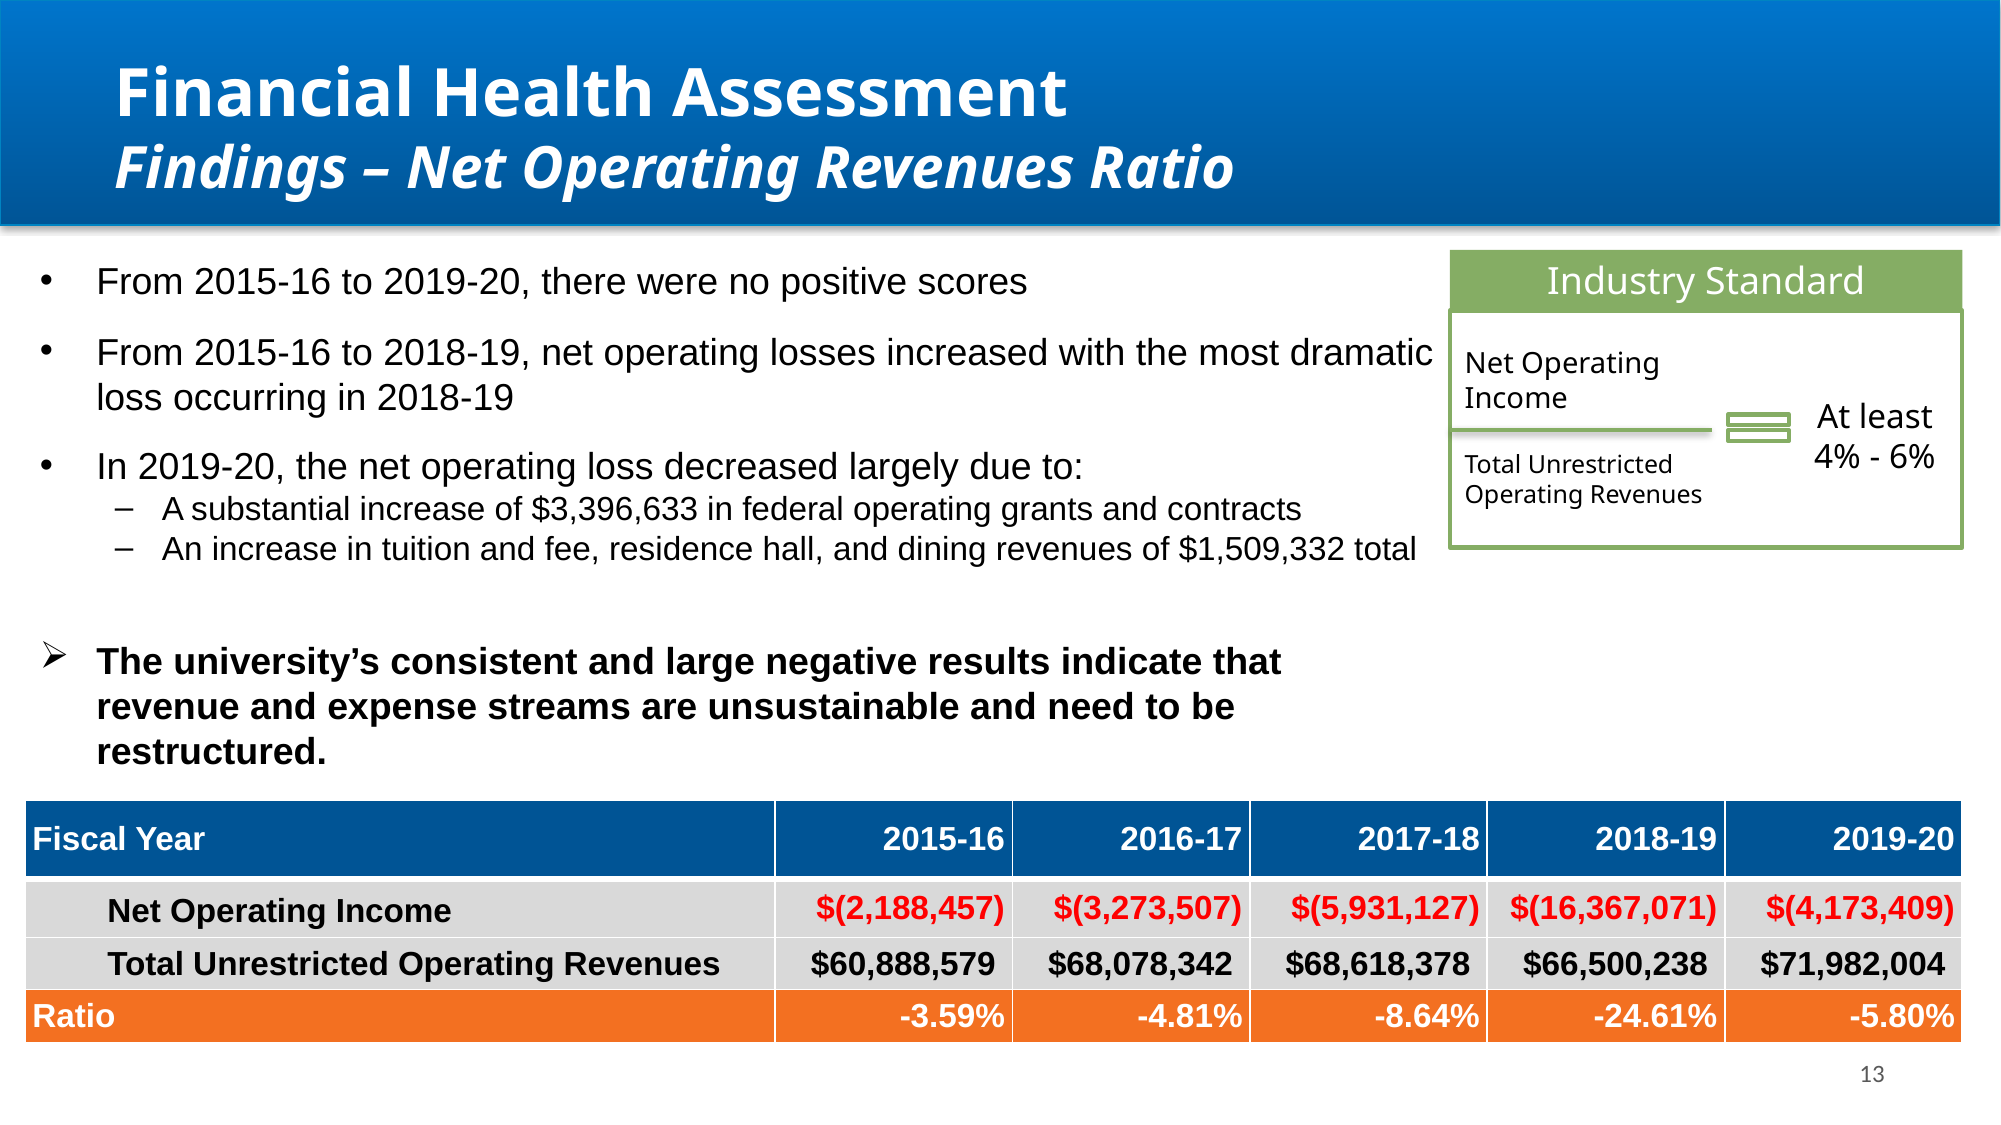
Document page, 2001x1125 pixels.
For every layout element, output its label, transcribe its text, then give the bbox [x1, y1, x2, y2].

table_cell Ratio [26, 990, 774, 1042]
text_box [1450, 308, 1964, 550]
table_cell $(3,273,507) [1013, 882, 1249, 937]
text_box [1726, 428, 1791, 443]
text_box [1726, 412, 1791, 427]
text_box Industry Standard [1449, 249, 1963, 310]
table_cell $(4,173,409) [1726, 882, 1961, 937]
table_cell -4.81% [1013, 990, 1249, 1042]
table_header 2016-17 [1013, 801, 1249, 876]
table_header 2015-16 [776, 801, 1012, 876]
table_cell $(16,367,071) [1488, 882, 1724, 937]
text_box At least 4% - 6% [1787, 387, 1963, 483]
table_header 2018-19 [1488, 801, 1724, 876]
table_cell Net Operating Income [26, 882, 774, 937]
table_cell $(2,188,457) [776, 882, 1012, 937]
table_header 2017-18 [1251, 801, 1486, 876]
text_box Total Unrestricted Operating Revenues [1449, 441, 1738, 517]
table_header 2019-20 [1726, 801, 1961, 876]
table_cell -3.59% [776, 990, 1012, 1042]
table_cell $66,500,238 [1488, 938, 1724, 989]
table_cell -8.64% [1251, 990, 1486, 1042]
list From 2015-16 to 2019-20, there were no positive scores From 2015-16 to 2018-19, net operating losses increased with the most dramatic loss occurring in 2018-19 In 2019-20, the net operating loss decreased largely due to: A substantial increase of $3,396,633 in federal operating grants and contracts An increase in tuition and fee, residence hall, and dining revenues of $1,509,332 total The university’s consistent and large negative results indicate that revenue and expense streams are unsustainable and need to be restructured. [24, 249, 1450, 775]
text_box Net Operating Income [1449, 337, 1738, 423]
table_cell $68,078,342 [1013, 938, 1249, 989]
table_cell $60,888,579 [776, 938, 1012, 989]
title Financial Health Assessment Findings – Net Operating Revenues Ratio [99, 24, 1900, 225]
table_cell $68,618,378 [1251, 938, 1486, 989]
slide_number 13 [1816, 1044, 1900, 1103]
table_header Fiscal Year [26, 801, 774, 876]
table_cell Total Unrestricted Operating Revenues [26, 938, 774, 989]
table_cell -24.61% [1488, 990, 1724, 1042]
table_cell $71,982,004 [1726, 938, 1961, 989]
table_cell $(5,931,127) [1251, 882, 1486, 937]
table_cell -5.80% [1726, 990, 1961, 1042]
